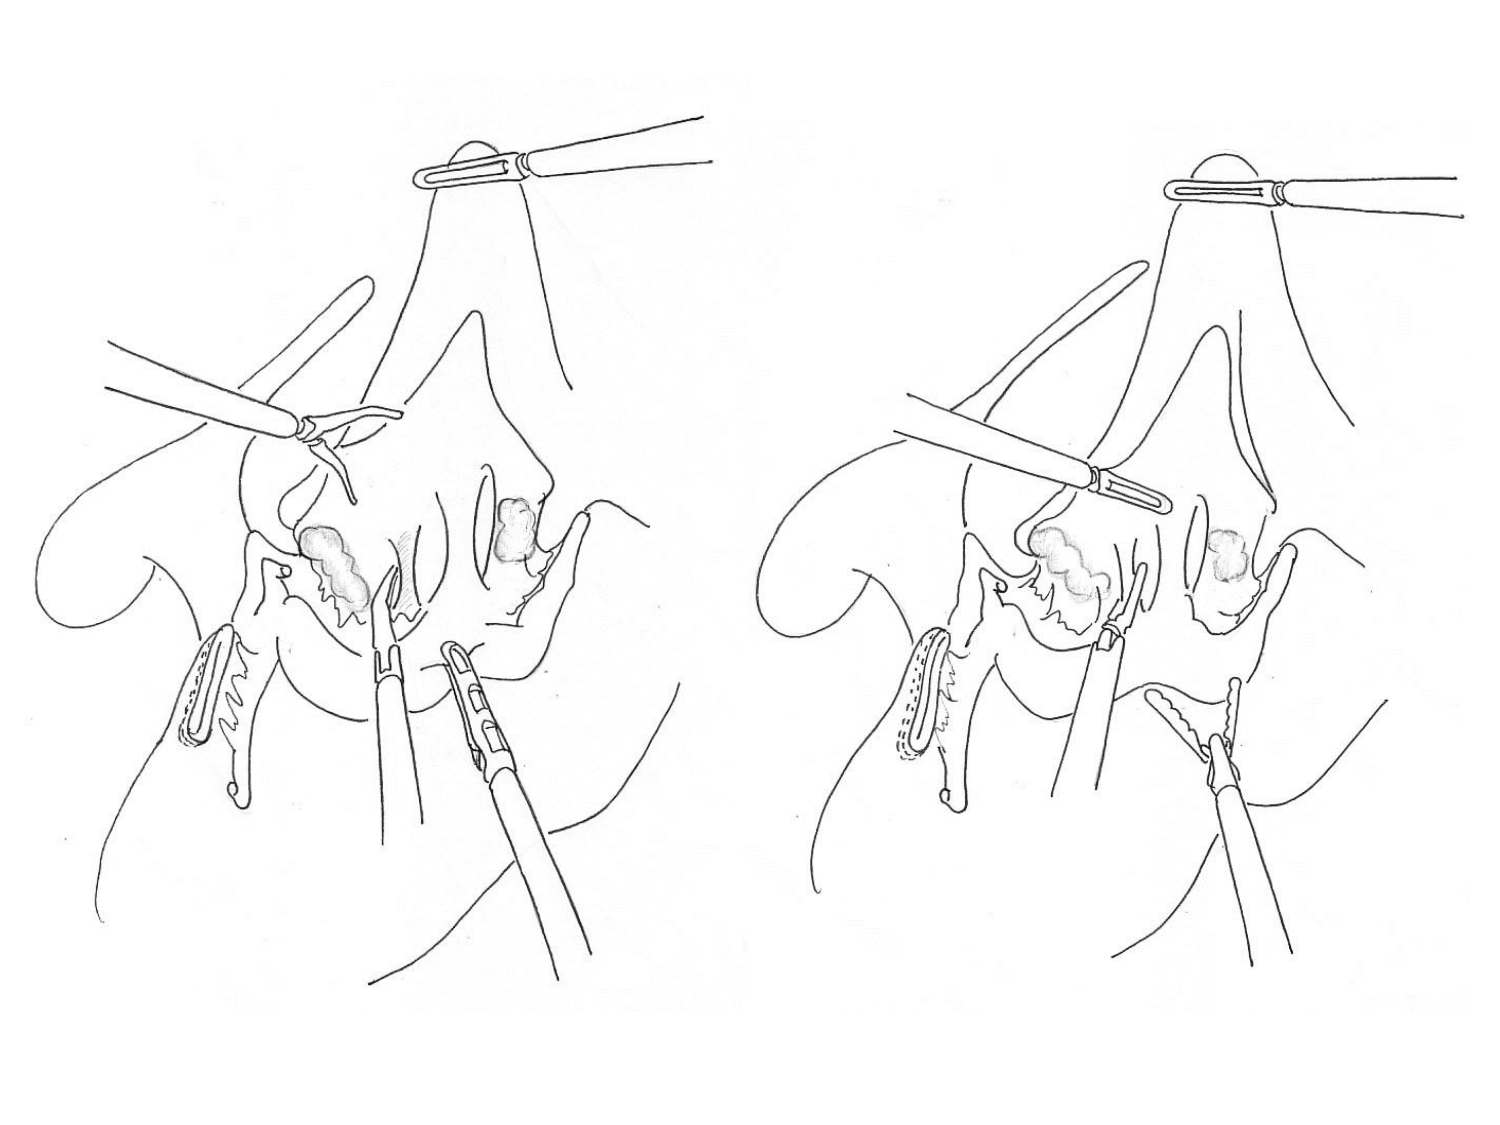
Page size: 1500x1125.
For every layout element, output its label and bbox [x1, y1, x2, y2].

picture [13, 78, 1471, 1012]
